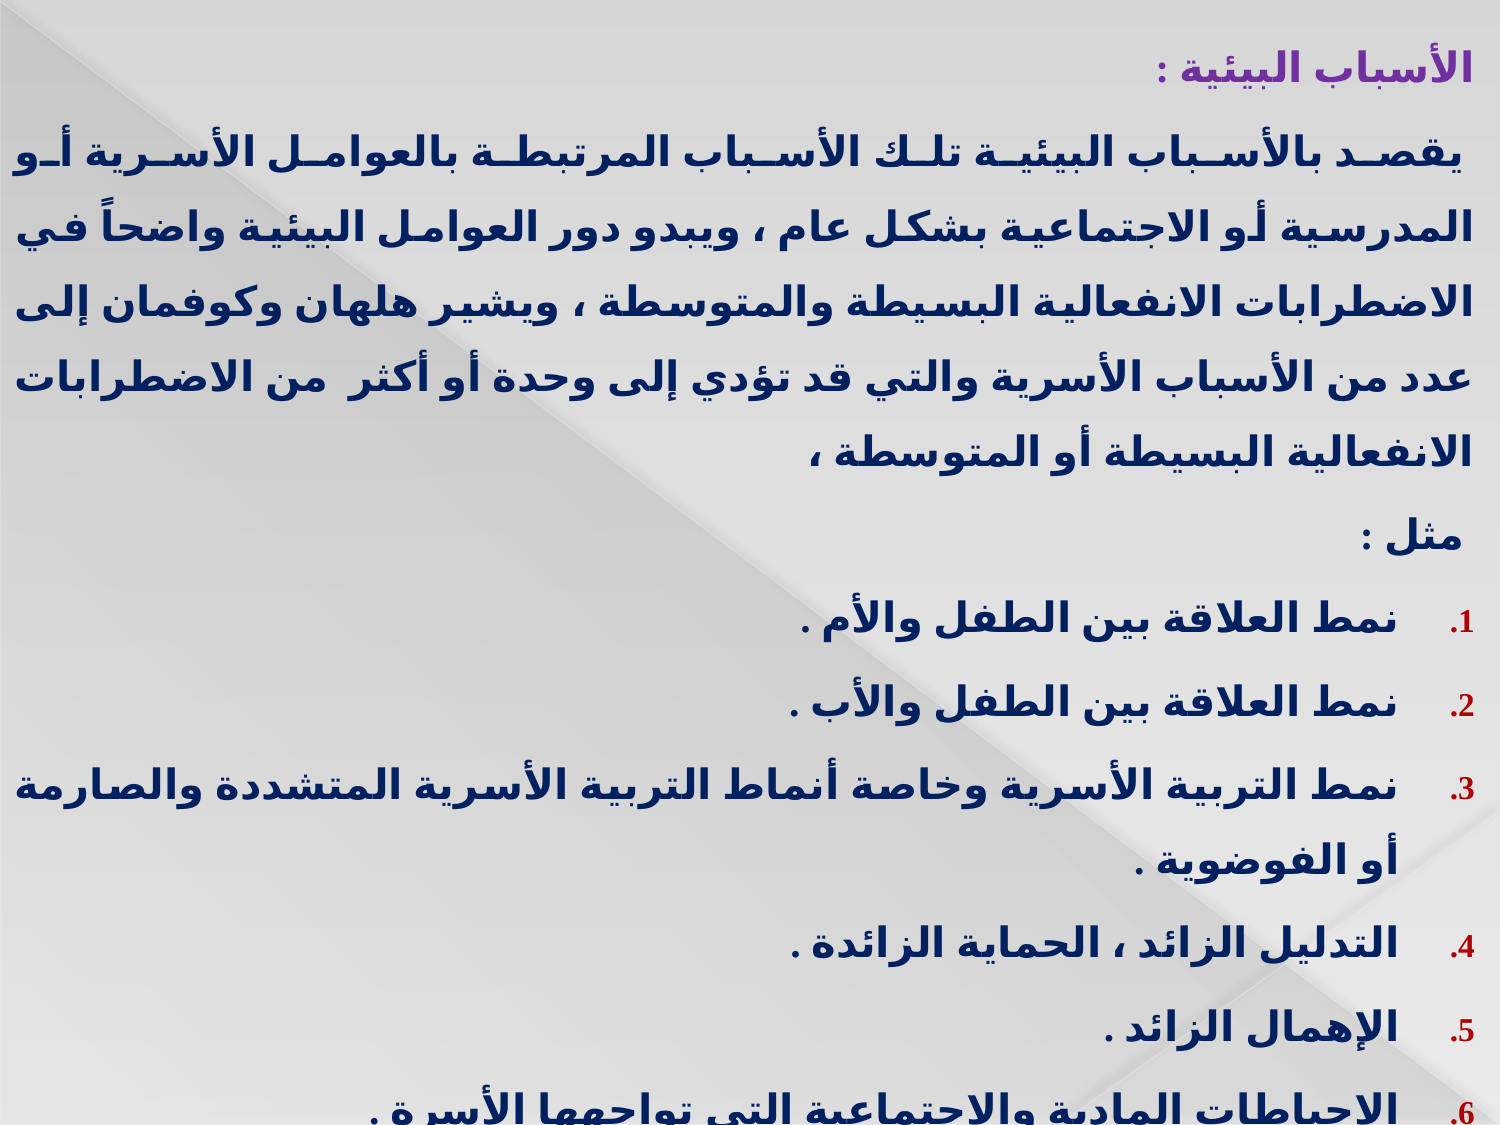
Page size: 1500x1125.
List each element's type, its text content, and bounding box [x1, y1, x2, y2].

list الأسباب البيئية : يقصد بالأسباب البيئية تلك الأسباب المرتبطة بالعوامل الأسرية أو المدرسية أو الاجتماعية بشكل عام ، ويبدو دور العوامل البيئية واضحاً في الاضطرابات الانفعالية البسيطة والمتوسطة ، ويشير هلهان وكوفمان إلى عدد من الأسباب الأسرية والتي قد تؤدي إلى وحدة أو أكثر من الاضطرابات الانفعالية البسيطة أو المتوسطة ، مثل : نمط العلاقة بين الطفل والأم . نمط العلاقة بين الطفل والأب . نمط التربية الأسرية وخاصة أنماط التربية الأسرية المتشددة والصارمة أو الفوضوية . التدليل الزائد ، الحماية الزائدة . الإهمال الزائد . الإحباطات المادية والاجتماعية التي تواجهها الأسرة . [0, 0, 1500, 1125]
